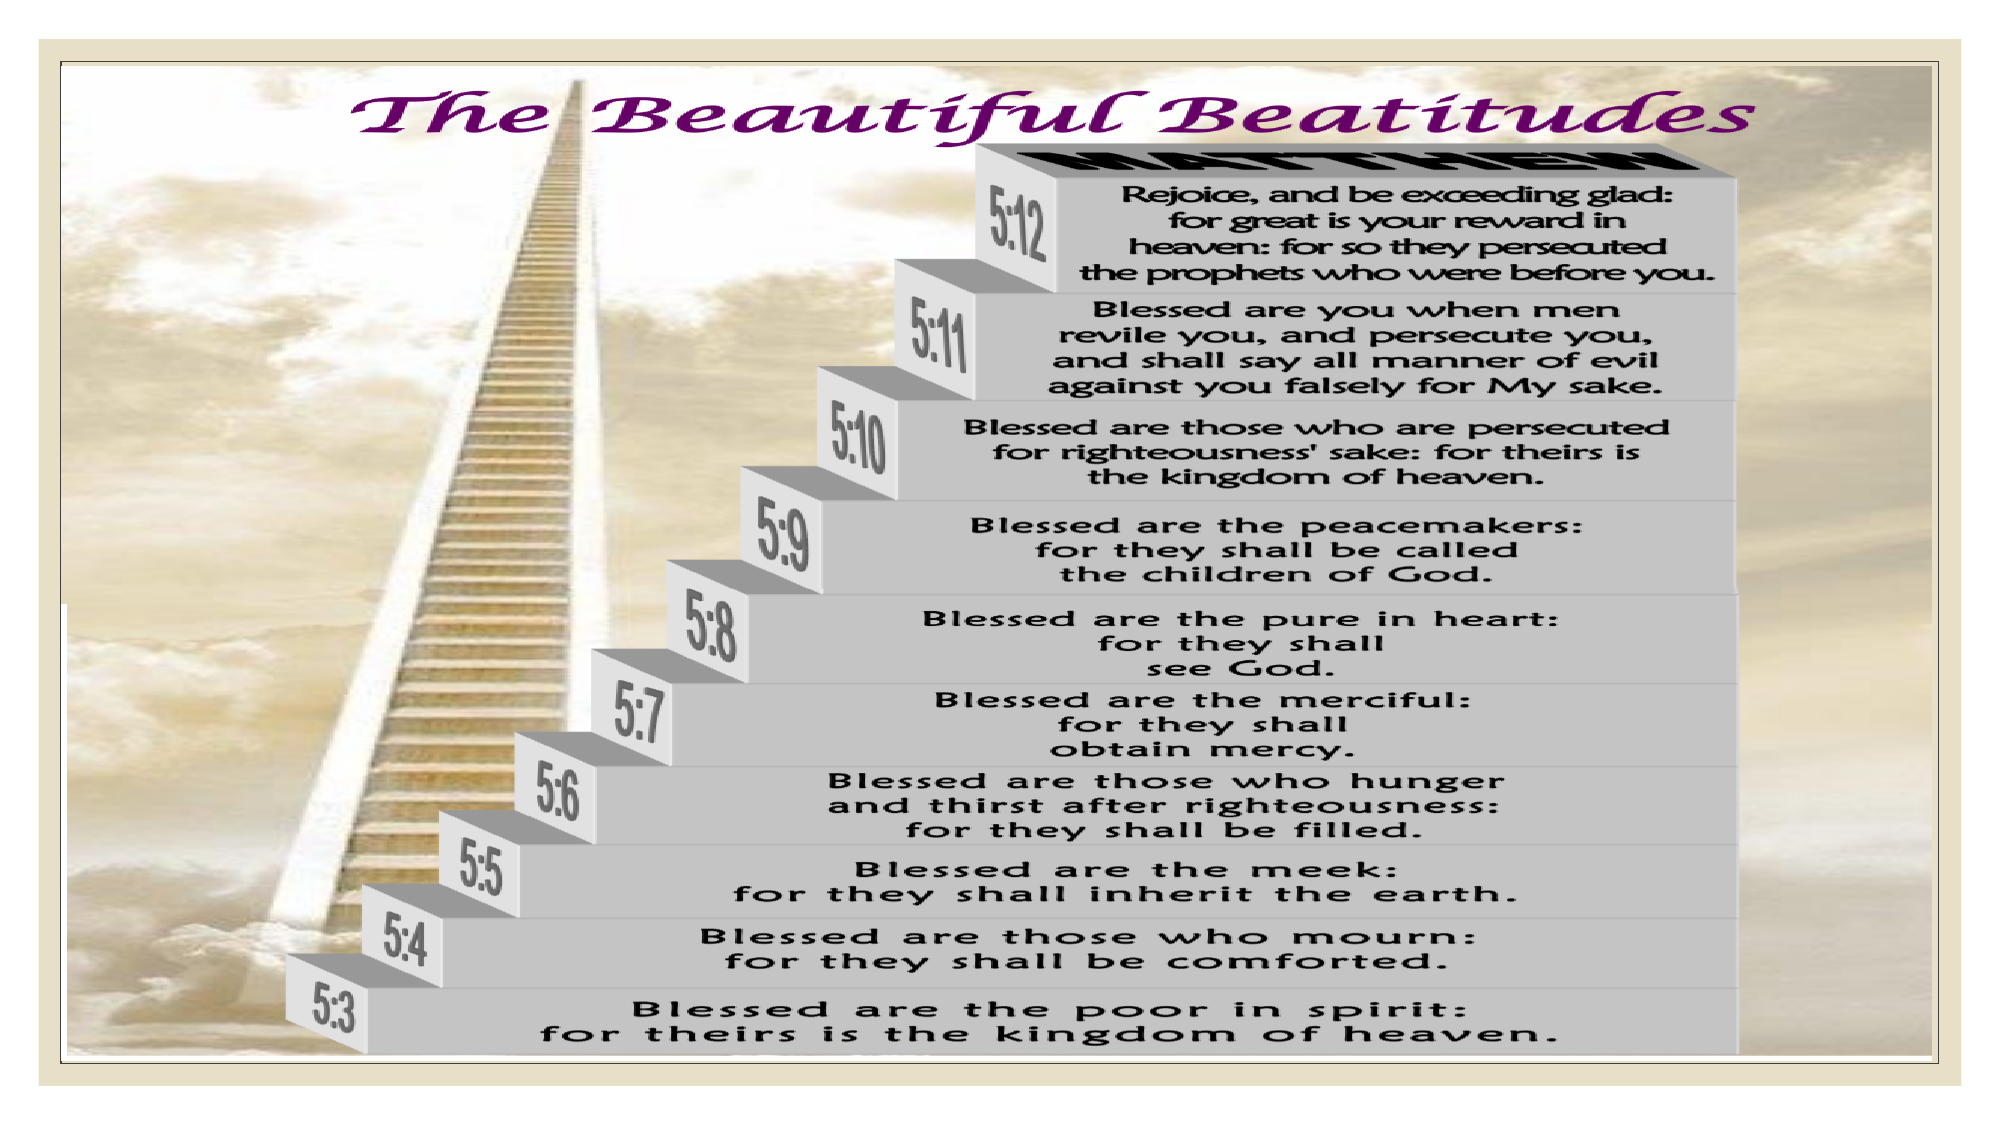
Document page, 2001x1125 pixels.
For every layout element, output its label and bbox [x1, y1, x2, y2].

picture [61, 66, 1932, 1061]
